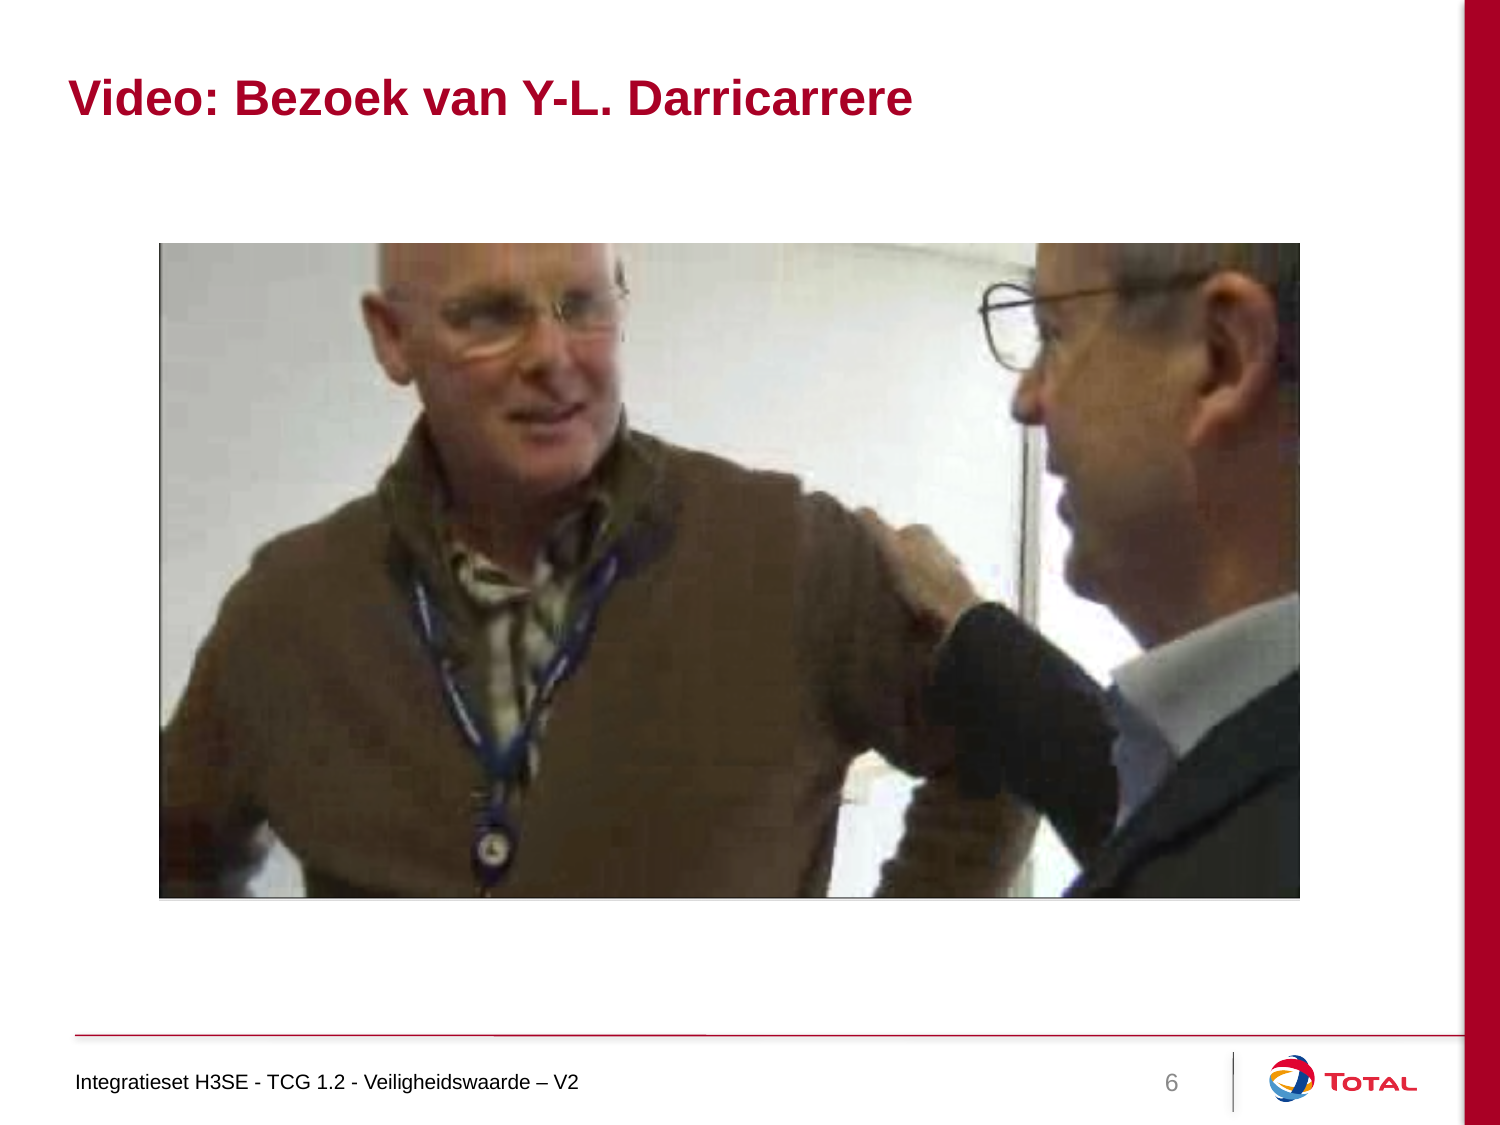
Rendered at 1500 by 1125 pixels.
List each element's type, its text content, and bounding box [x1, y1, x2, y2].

picture [1260, 1045, 1426, 1112]
picture [159, 243, 1300, 901]
footer Integratieset H3SE - TCG 1.2 - Veiligheidswaarde – V2 [75, 1051, 988, 1112]
title Video: Bezoek van Y-L. Darricarrere [53, 42, 1376, 149]
slide_number 6 [1074, 1051, 1194, 1112]
